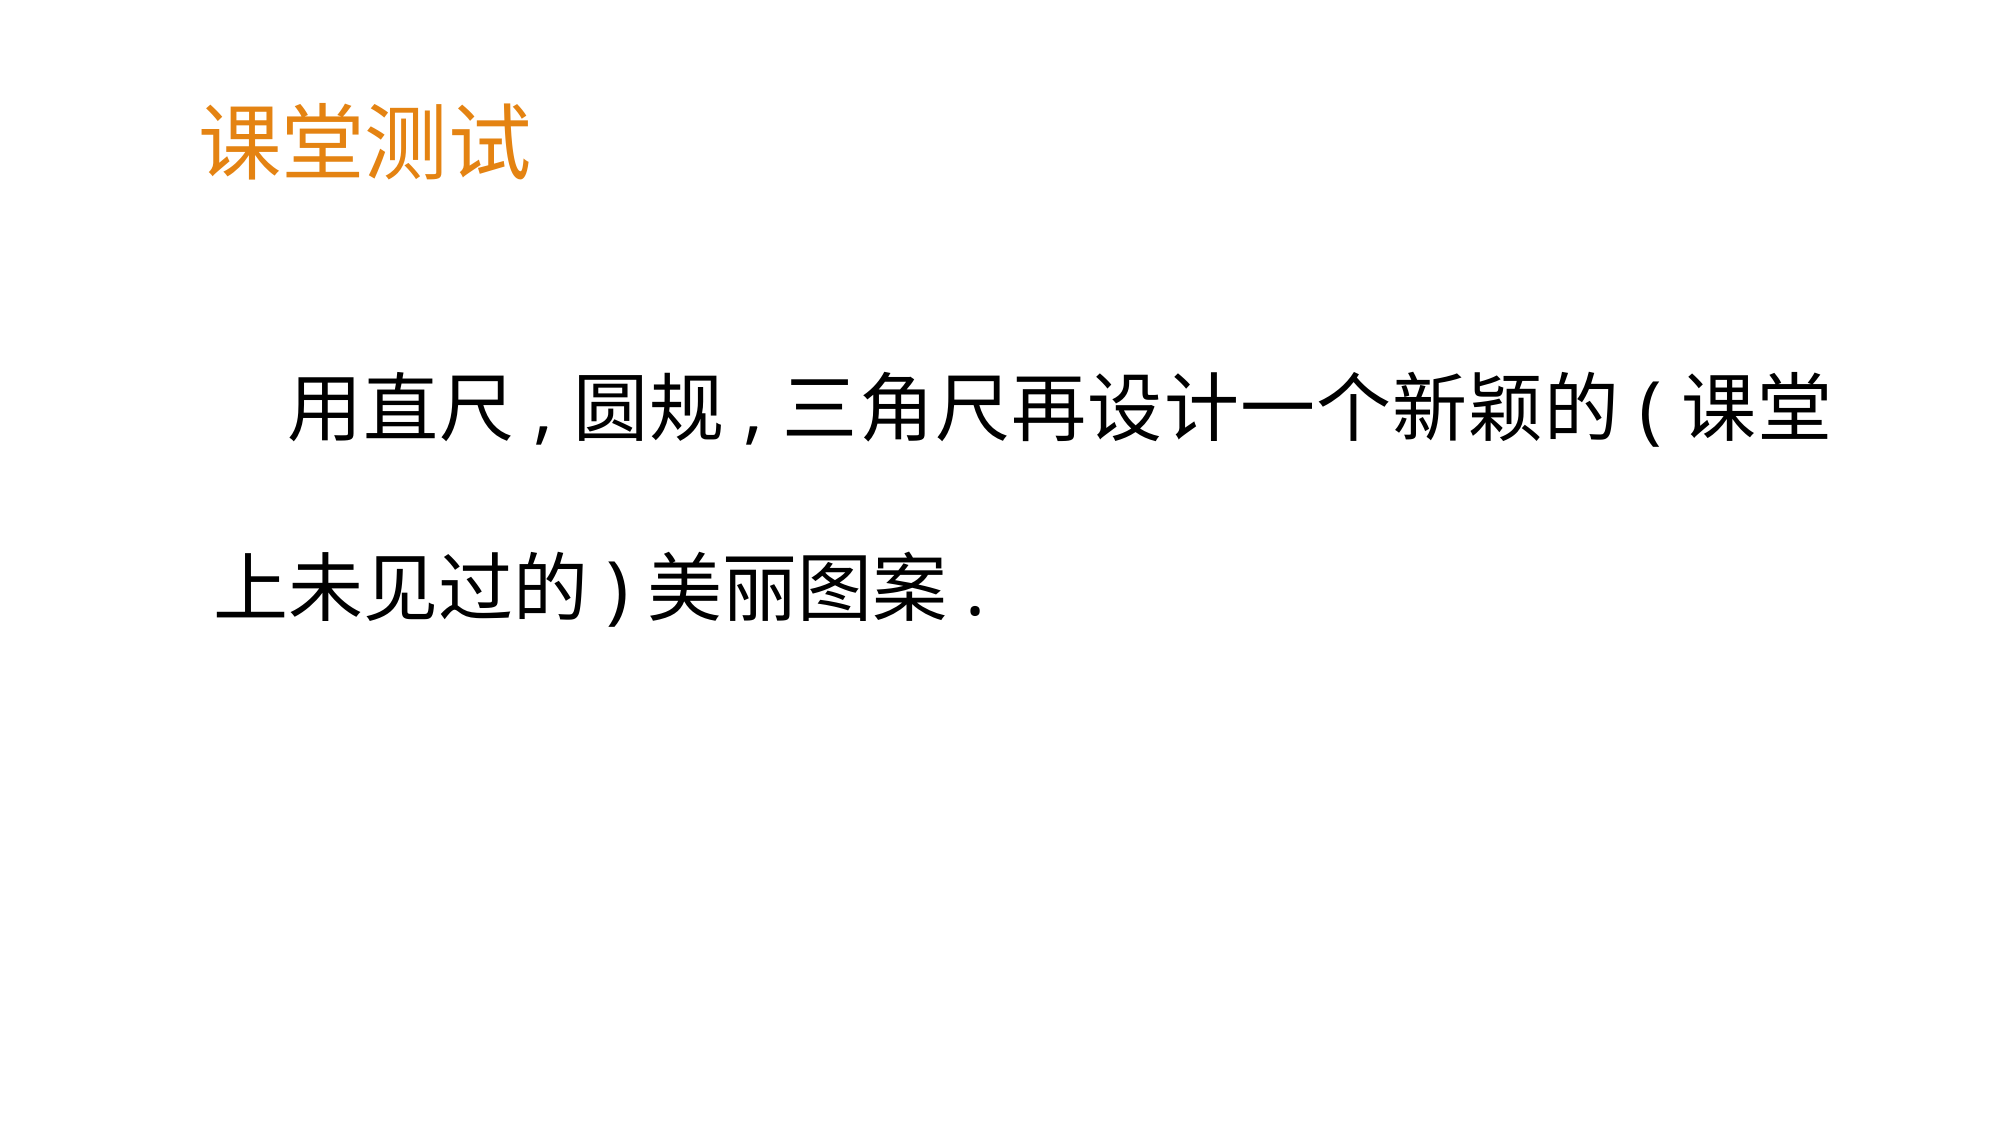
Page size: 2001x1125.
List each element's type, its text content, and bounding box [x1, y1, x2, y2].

text_box 课堂测试 [183, 82, 1525, 198]
text_box 用直尺,圆规,三角尺再设计一个新颖的(课堂上未见过的)美丽图案. [198, 263, 1848, 638]
